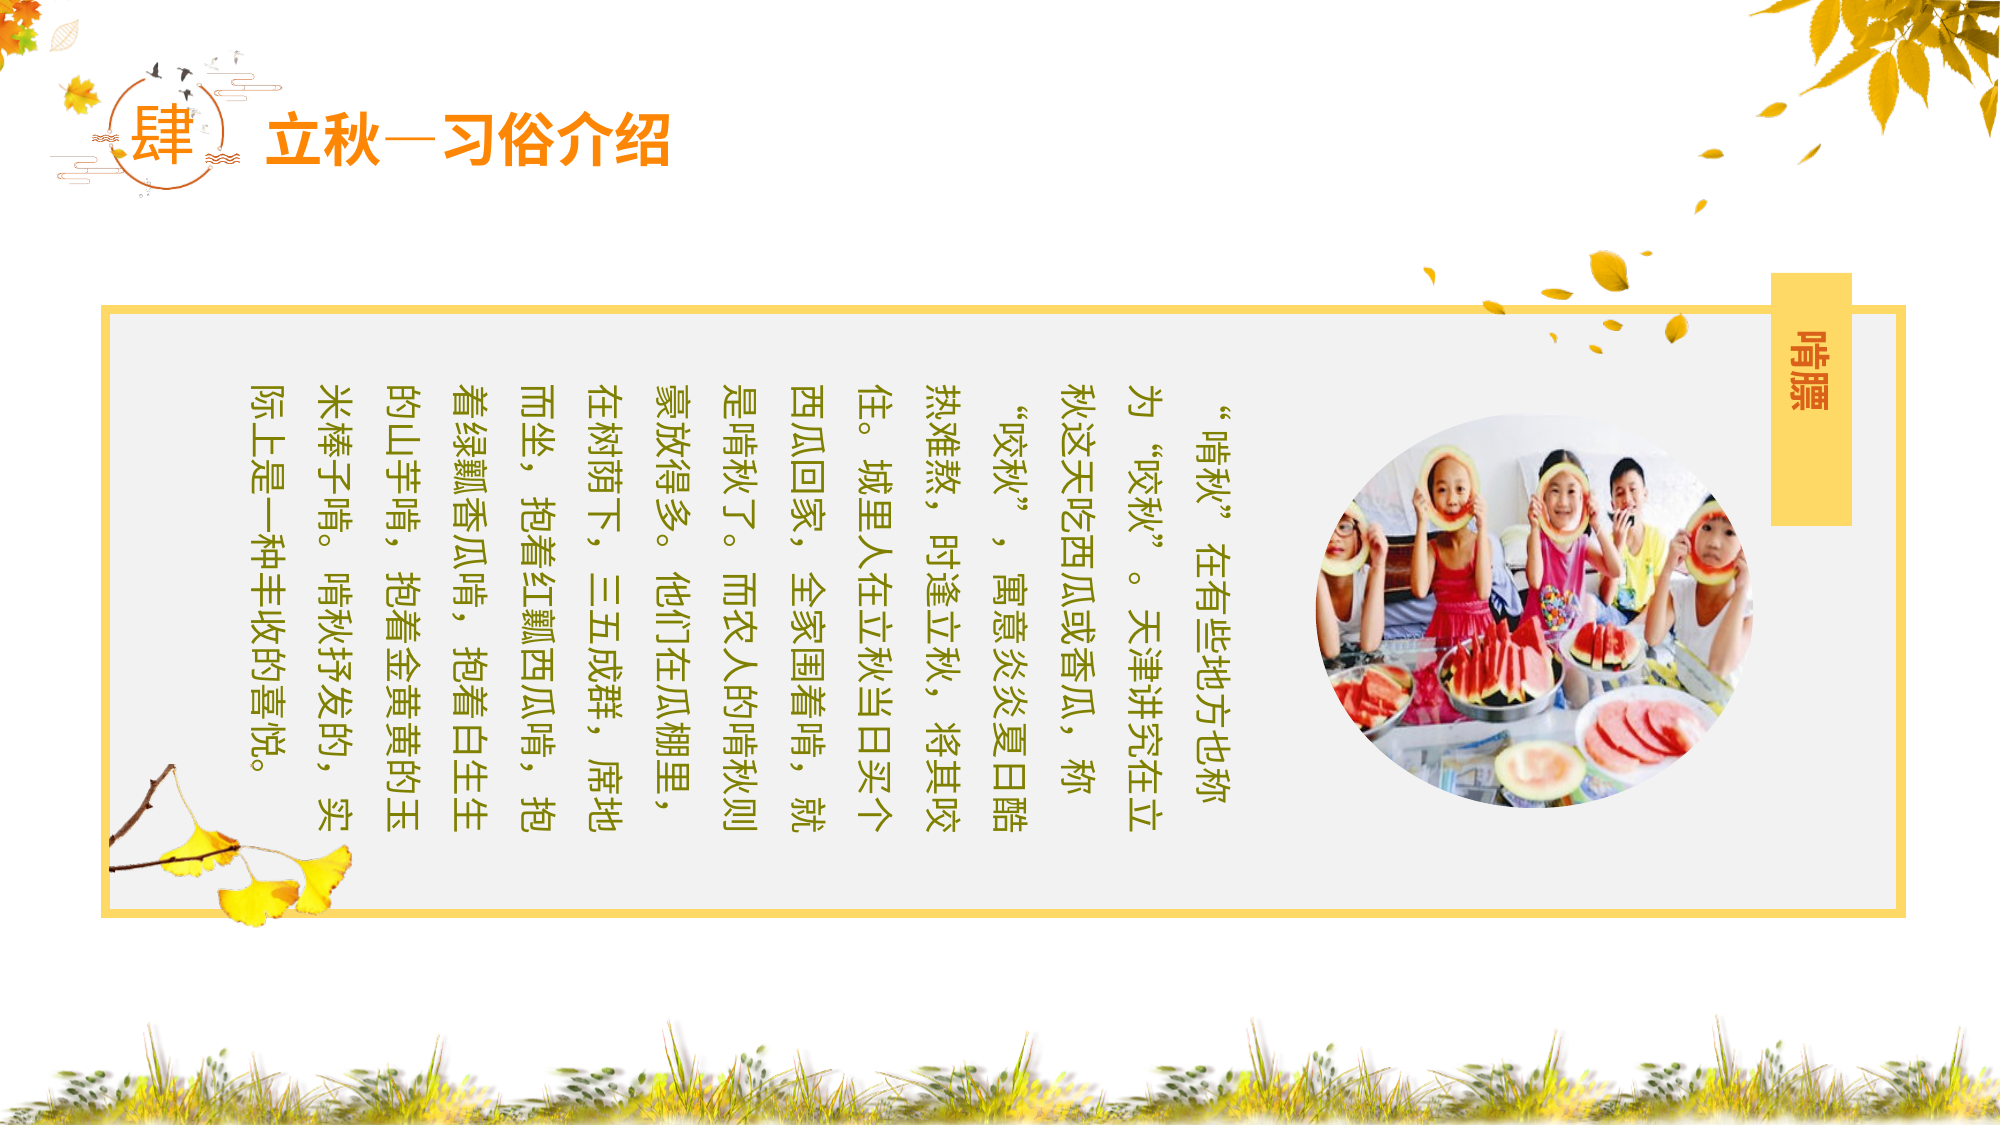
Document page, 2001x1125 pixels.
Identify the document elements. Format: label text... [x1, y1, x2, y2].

picture [109, 764, 398, 965]
picture [1315, 412, 1754, 809]
picture [1408, 0, 2000, 376]
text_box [0, 0, 753, 200]
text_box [0, 1013, 2000, 1125]
text_box 啃膘 [1771, 376, 1852, 526]
text_box [104, 309, 1902, 914]
text_box “啃秋”在有些地方也称为“咬秋”。天津讲究在立秋这天吃西瓜或香瓜，称“咬秋”，寓意炎炎夏日酷热难熬，时逢立秋，将其咬住。城里人在立秋当日买个西瓜回家，全家围着啃，就是啃秋了。而农人的啃秋则豪放得多。他们在瓜棚里，在树荫下，三五成群，席地而坐，抱着红瓤西瓜啃，抱着绿瓤香瓜啃，抱着白生生的山芋啃，抱着金黄黄的玉米棒子啃。啃秋抒发的，实际上是一种丰收的喜悦。 [213, 368, 1267, 853]
